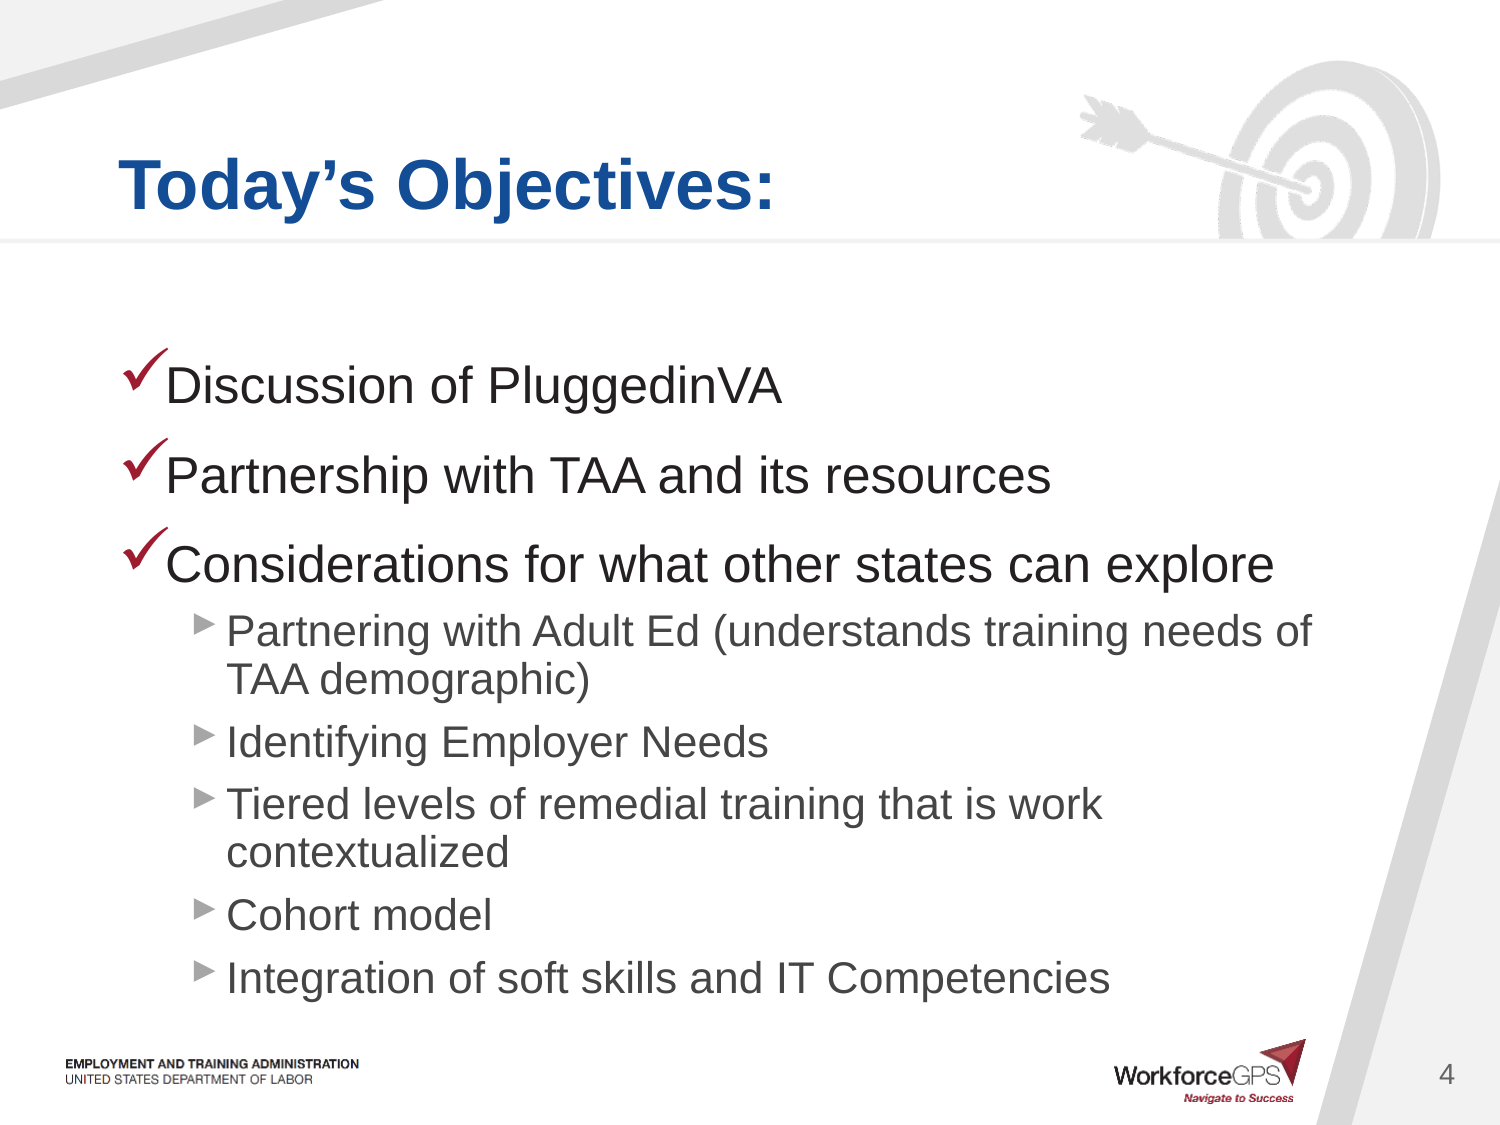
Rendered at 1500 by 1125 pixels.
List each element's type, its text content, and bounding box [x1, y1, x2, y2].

picture [1112, 1038, 1308, 1105]
picture [59, 1053, 370, 1092]
picture [1079, 59, 1442, 238]
list Discussion of PluggedinVA Partnership with TAA and its resources Considerations for what other states can explore Partnering with Adult Ed (understands training needs of TAA demographic) Identifying Employer Needs Tiered levels of remedial training that is work contextualized Cohort model Integration of soft skills and IT Competencies [103, 256, 1409, 1014]
slide_number 4 [1260, 1042, 1471, 1103]
